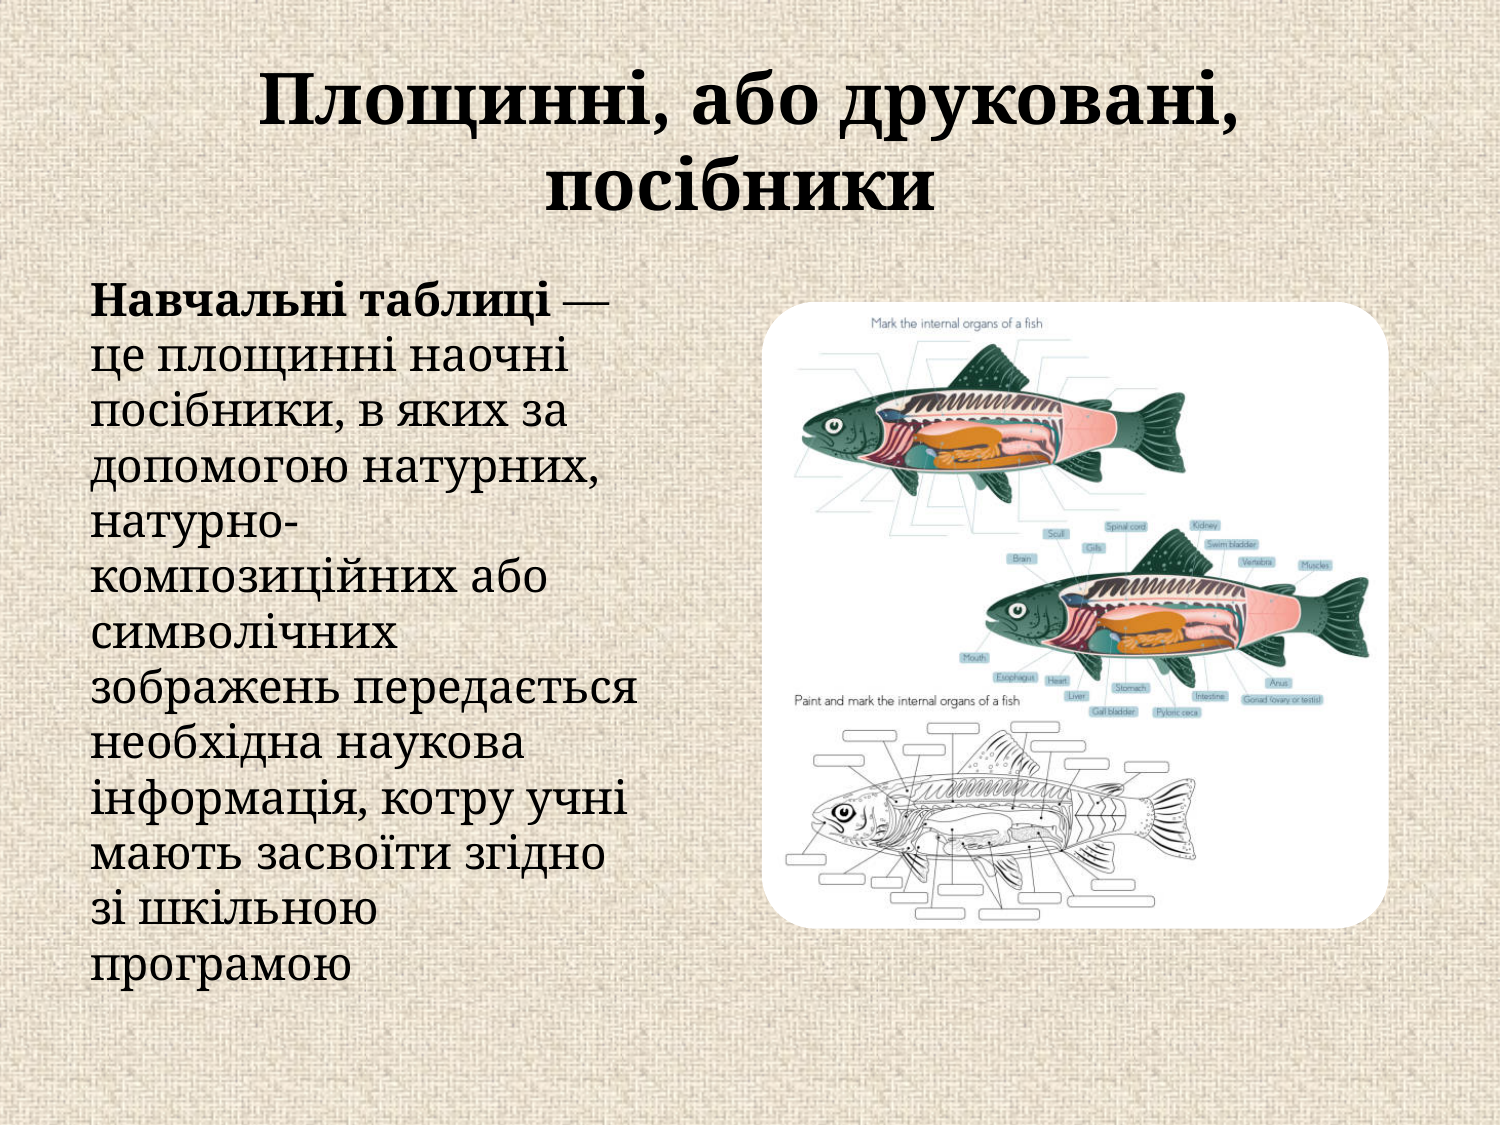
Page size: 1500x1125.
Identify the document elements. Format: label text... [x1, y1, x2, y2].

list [761, 301, 1389, 929]
list Навчальні таблиці — це площинні наочні посібники, в яких за допомогою натурних, натурно-композиційних або символічних зображень передається необхідна наукова інформація, котру учні мають засвоїти згідно зі шкільною програмою [75, 262, 656, 1005]
title Площинні, або друковані, посібники [75, 45, 1425, 233]
